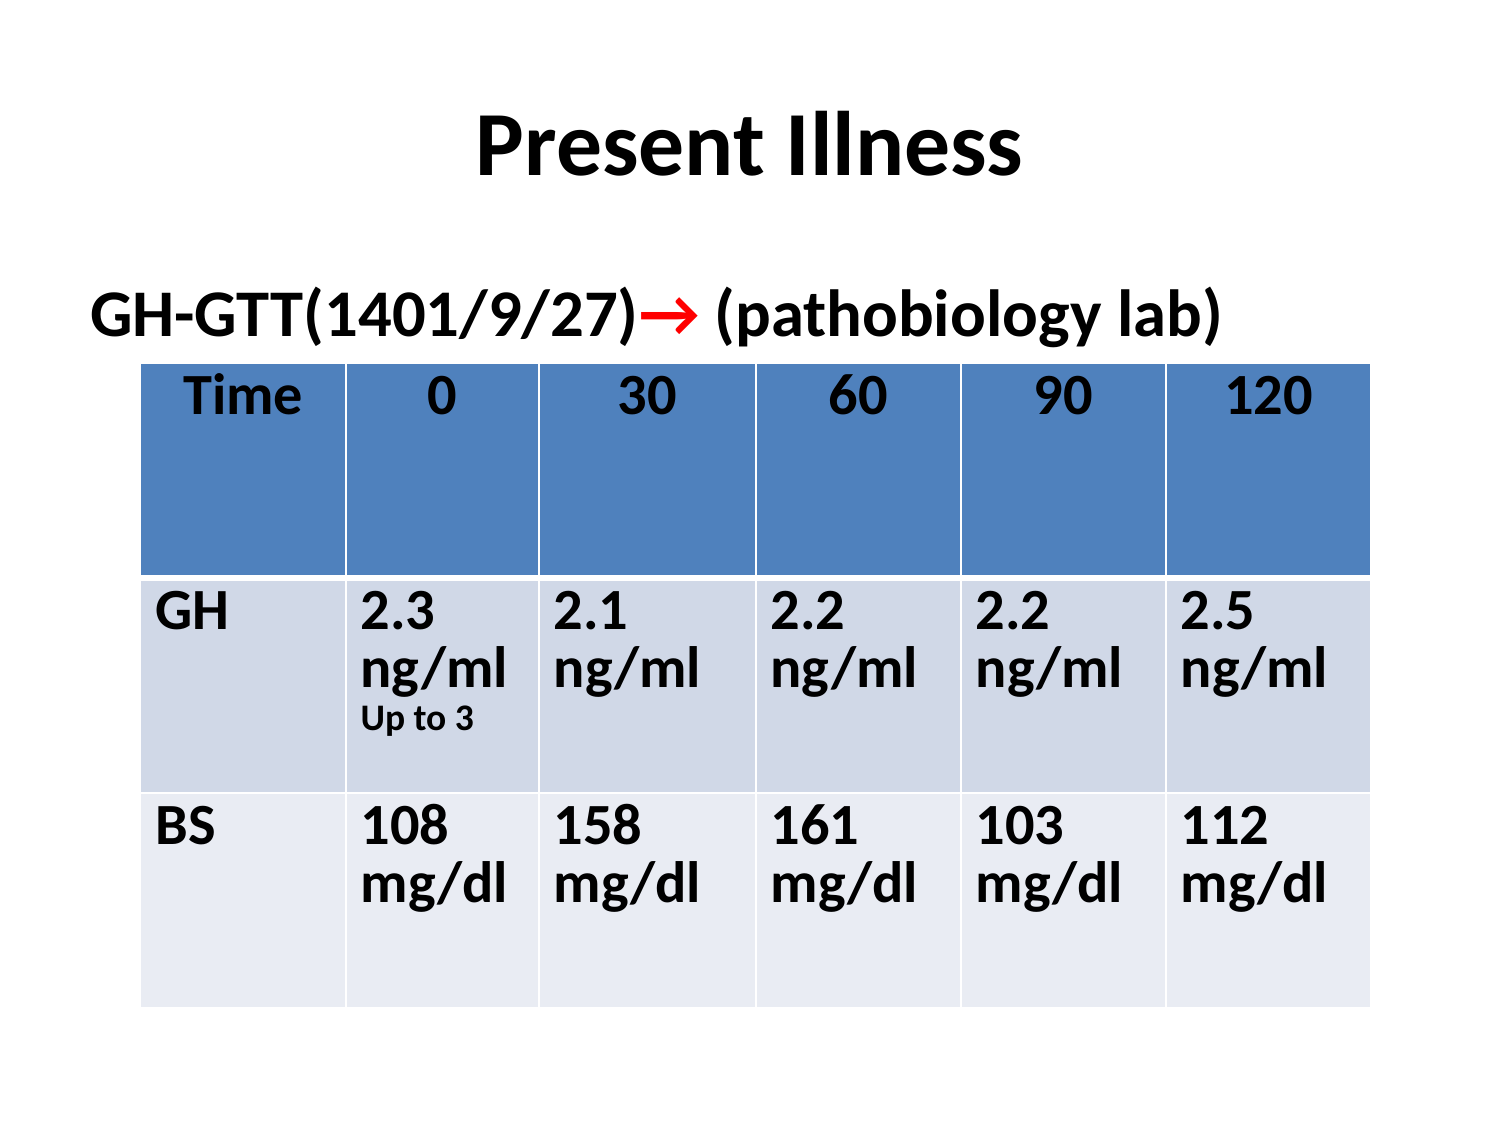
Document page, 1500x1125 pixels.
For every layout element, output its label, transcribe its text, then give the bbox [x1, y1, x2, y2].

table_cell 161 mg/dl [757, 794, 960, 1007]
title Present Illness [75, 45, 1425, 233]
table_cell 108 mg/dl [347, 794, 538, 1007]
table_header 60 [757, 364, 960, 575]
table_header 90 [962, 364, 1165, 575]
table_cell BS [141, 794, 345, 1007]
table_cell 158 mg/dl [540, 794, 755, 1007]
table_cell 103 mg/dl [962, 794, 1165, 1007]
table_cell GH [141, 581, 345, 792]
table_header Time [141, 364, 345, 575]
table_cell 2.5 ng/ml [1167, 581, 1370, 792]
table_cell 112 mg/dl [1167, 794, 1370, 1007]
table_header 120 [1167, 364, 1370, 575]
table_cell 2.2 ng/ml [962, 581, 1165, 792]
table_header 0 [347, 364, 538, 575]
table_cell 2.1 ng/ml [540, 581, 755, 792]
table_header 30 [540, 364, 755, 575]
table_cell 2.2 ng/ml [757, 581, 960, 792]
table_cell 2.3 ng/ml Up to 3 [347, 581, 538, 792]
list GH-GTT(1401/9/27)→ (pathobiology lab) [75, 262, 1425, 1005]
